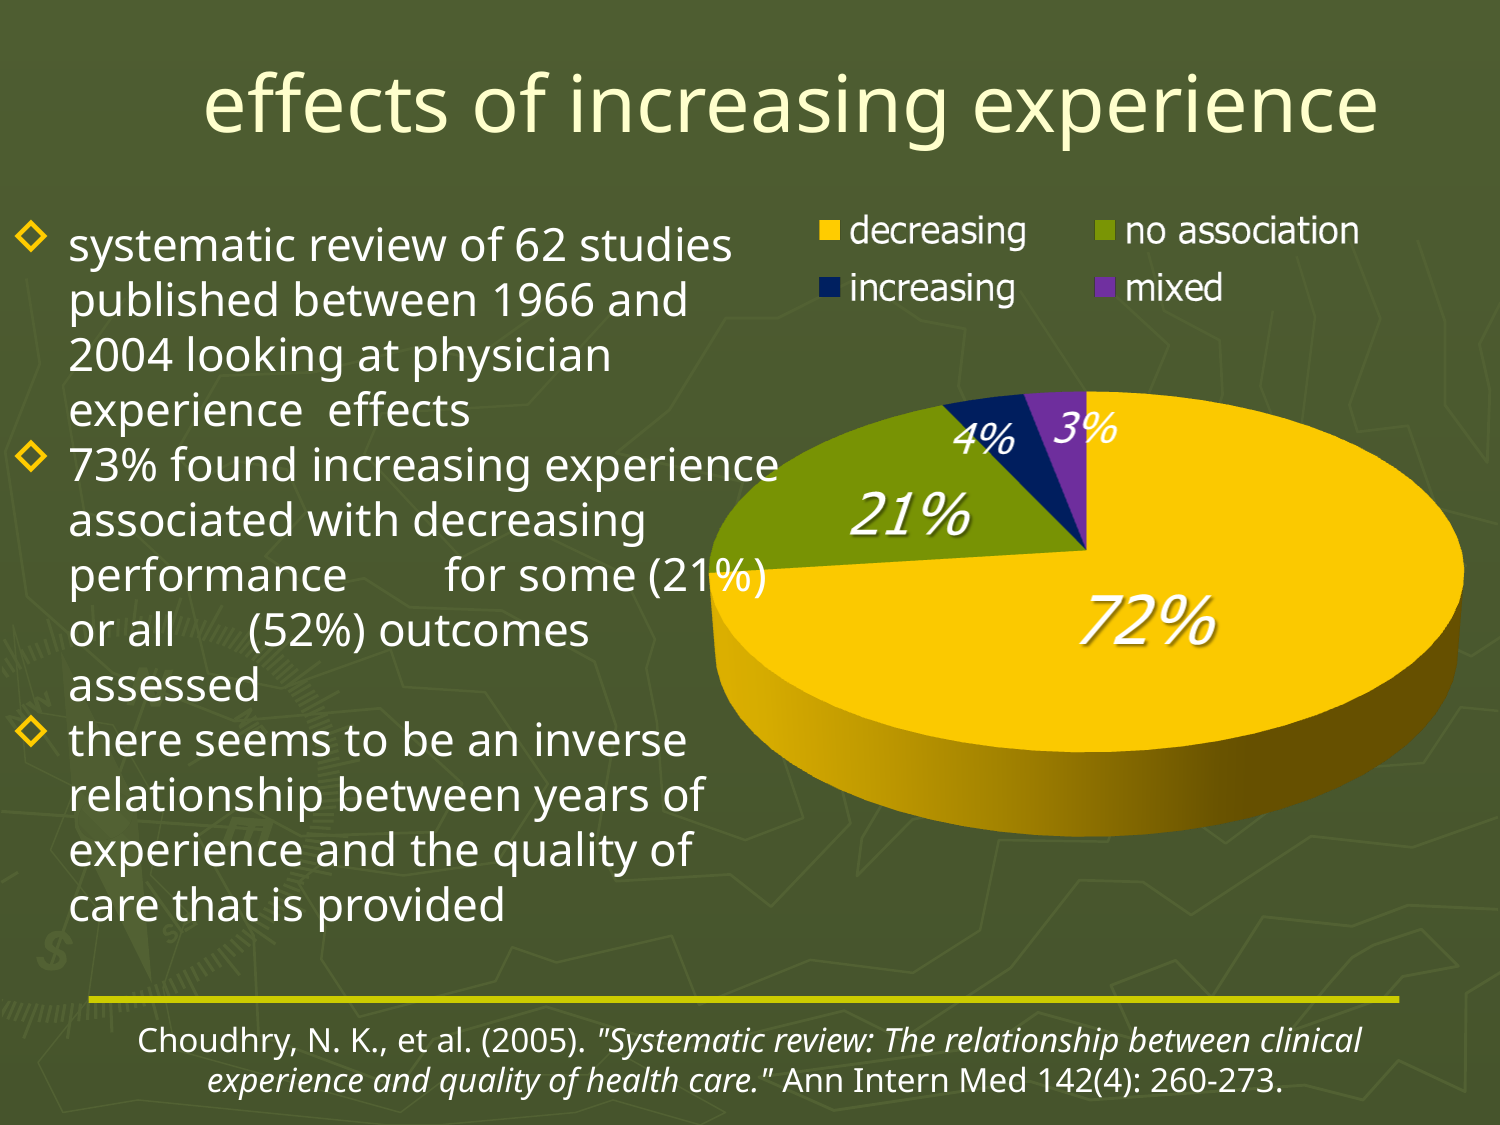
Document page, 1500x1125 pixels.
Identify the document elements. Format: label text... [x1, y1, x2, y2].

text_box Choudhry, N. K., et al. (2005). "Systematic review: The relationship between clinical experience and quality of health care." Ann Intern Med 142(4): 260-273. [41, 1011, 1459, 1106]
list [682, 180, 1485, 1005]
title effects of increasing experience [88, 7, 1495, 195]
text_box systematic review of 62 studies published between 1966 and 2004 looking at physician experience effects 73% found increasing experience associated with decreasing performance for some (21%) or all (52%) outcomes assessed there seems to be an inverse relationship between years of experience and the quality of care that is provided [0, 208, 677, 938]
